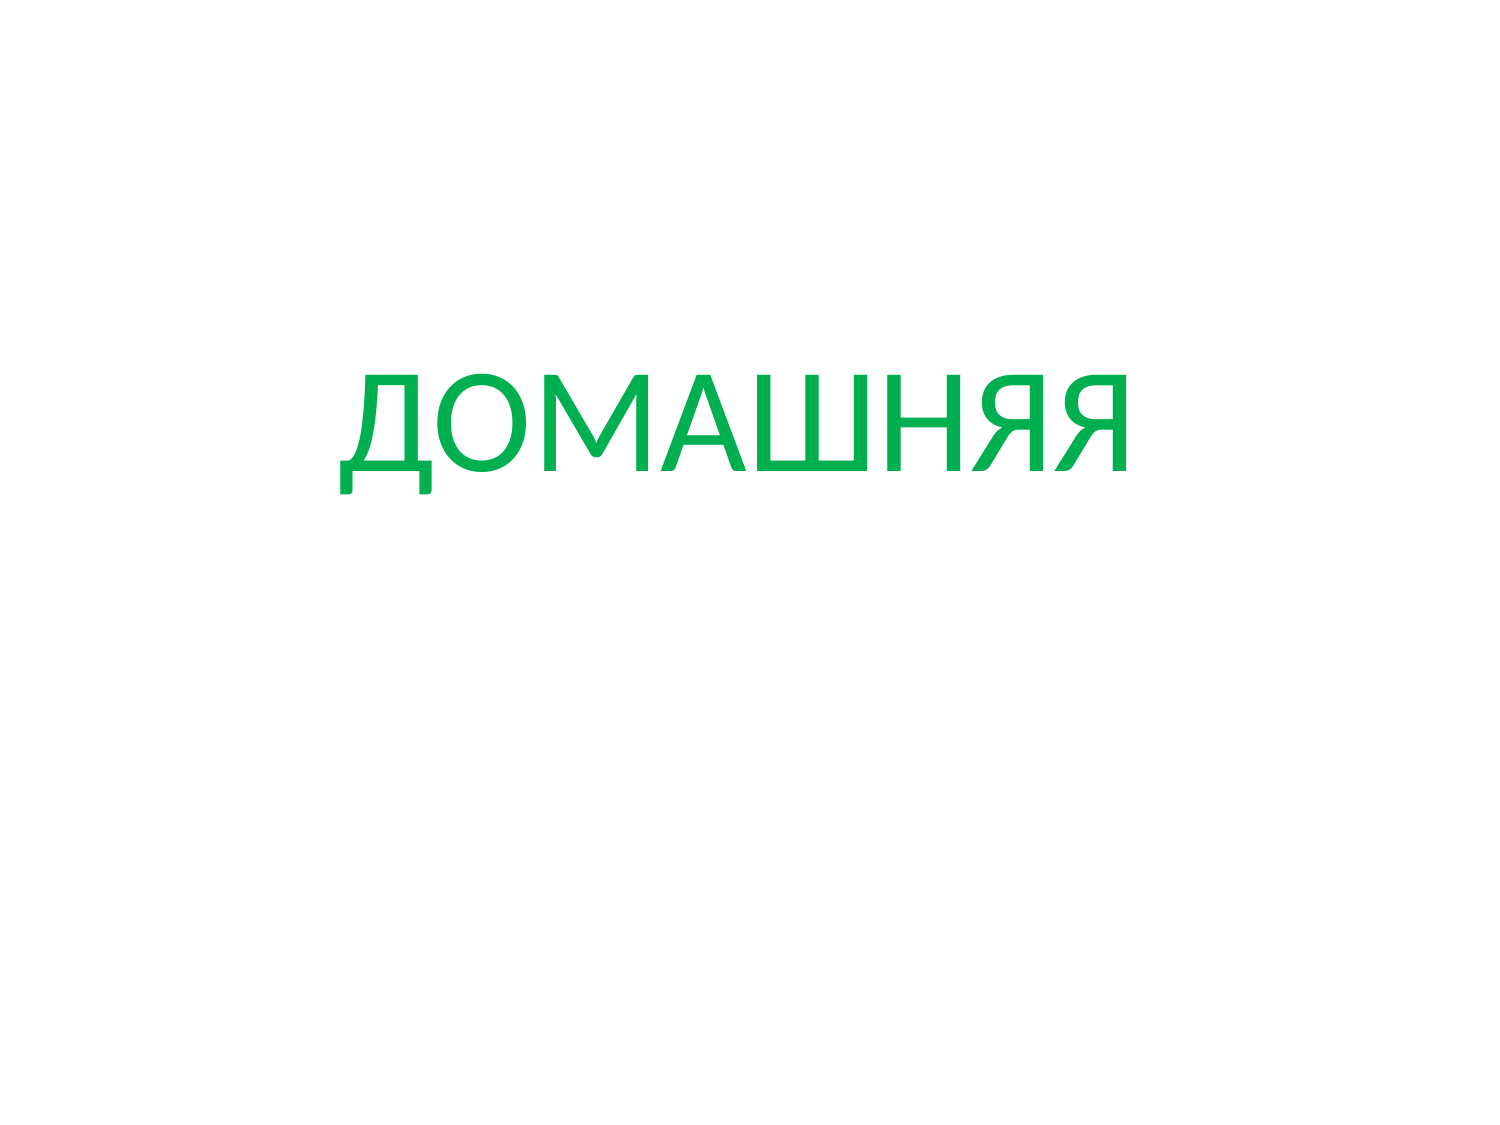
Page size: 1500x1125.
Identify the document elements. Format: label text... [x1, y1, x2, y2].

text_box ДОМАШНЯЯ [265, 314, 1211, 509]
